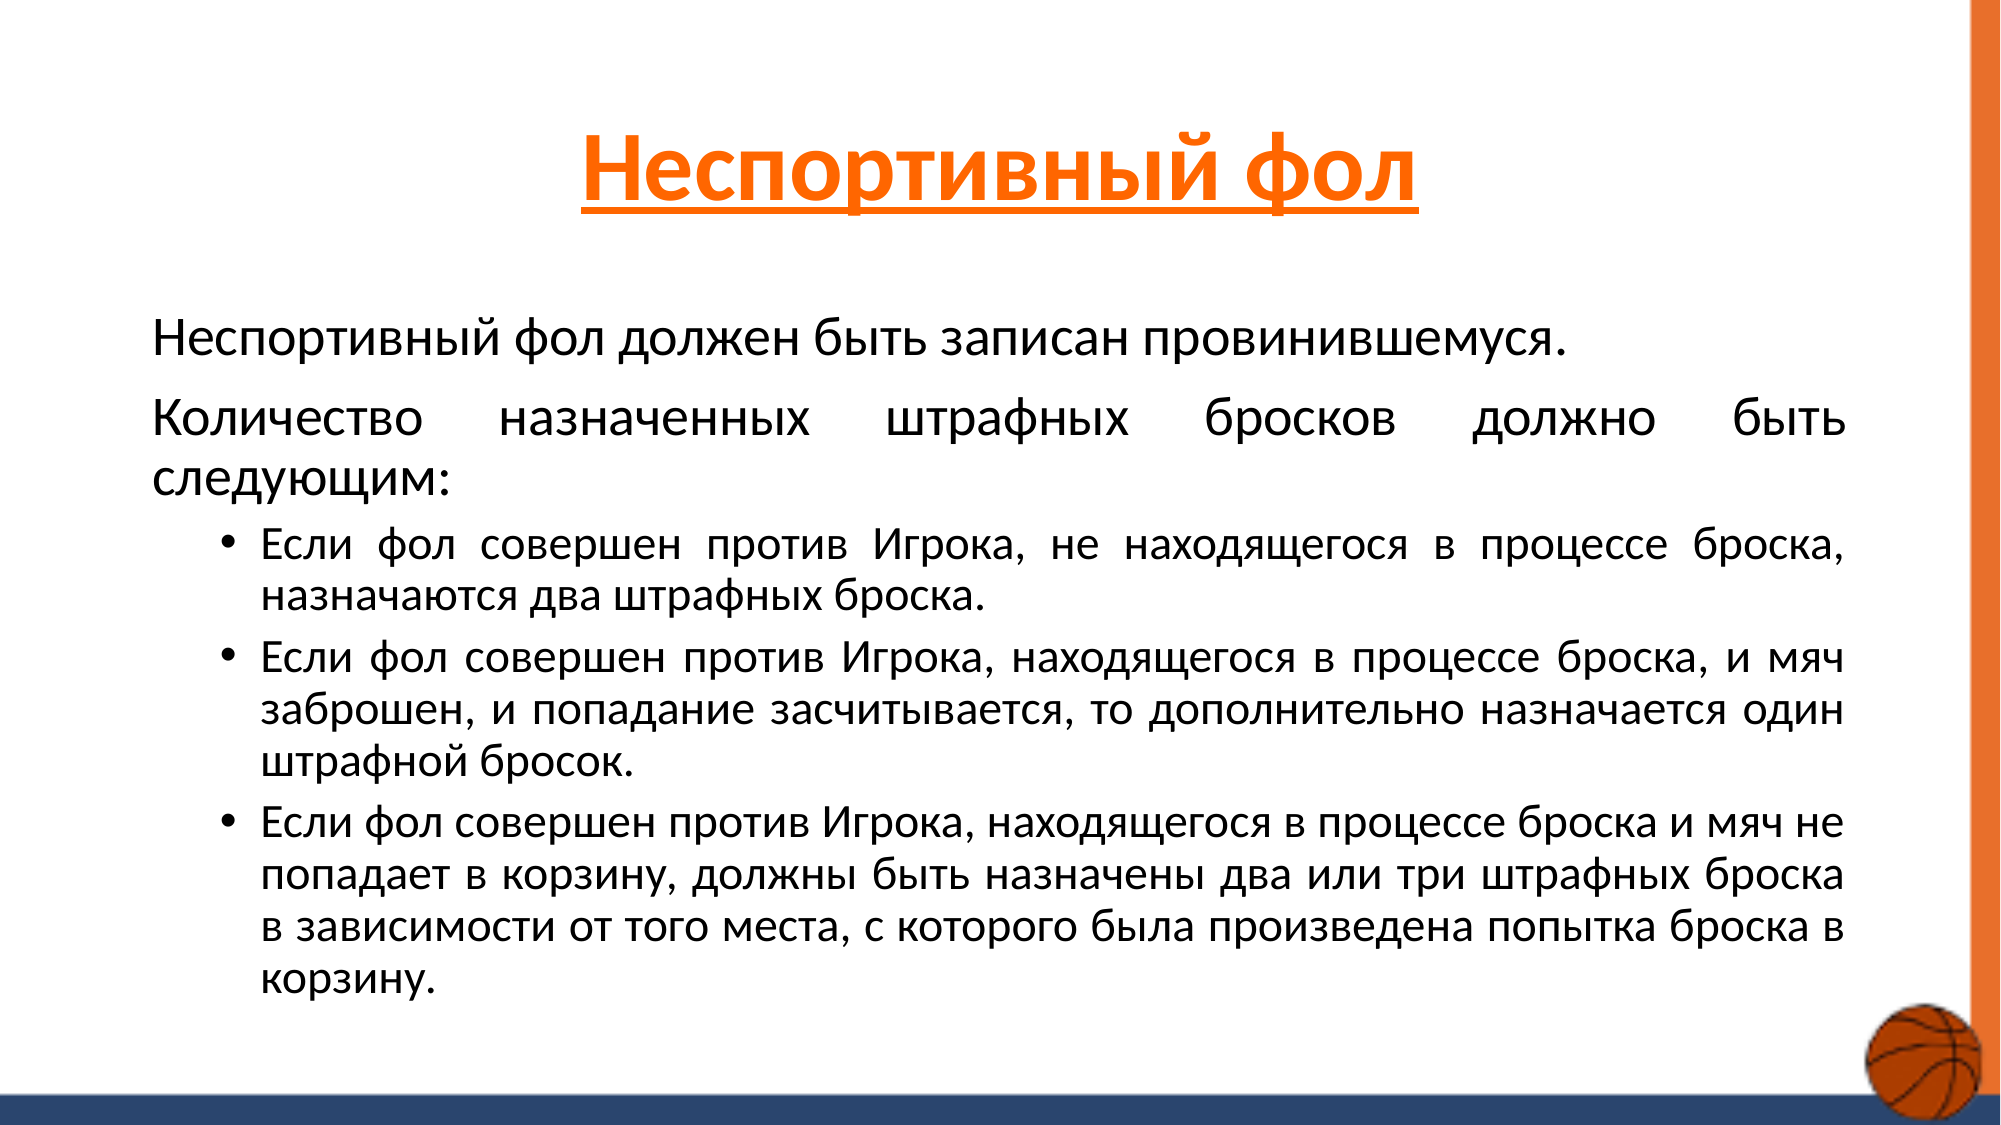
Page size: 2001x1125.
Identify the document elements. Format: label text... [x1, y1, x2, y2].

picture [0, 0, 2001, 1125]
title Неспортивный фол [137, 59, 1863, 278]
list Неспортивный фол должен быть записан провинившемуся. Количество назначенных штрафных бросков должно быть следующим: Если фол совершен против Игрока, не находящегося в процессе броска, назначаются два штрафных броска. Если фол совершен против Игрока, находящегося в процессе броска, и мяч заброшен, и попадание засчитывается, то дополнительно назначается один штрафной бросок. Если фол совершен против Игрока, находящегося в процессе броска и мяч не попадает в корзину, должны быть назначены два или три штрафных броска в зависимости от того места, с которого была произведена попытка броска в корзину. [137, 299, 1863, 1014]
